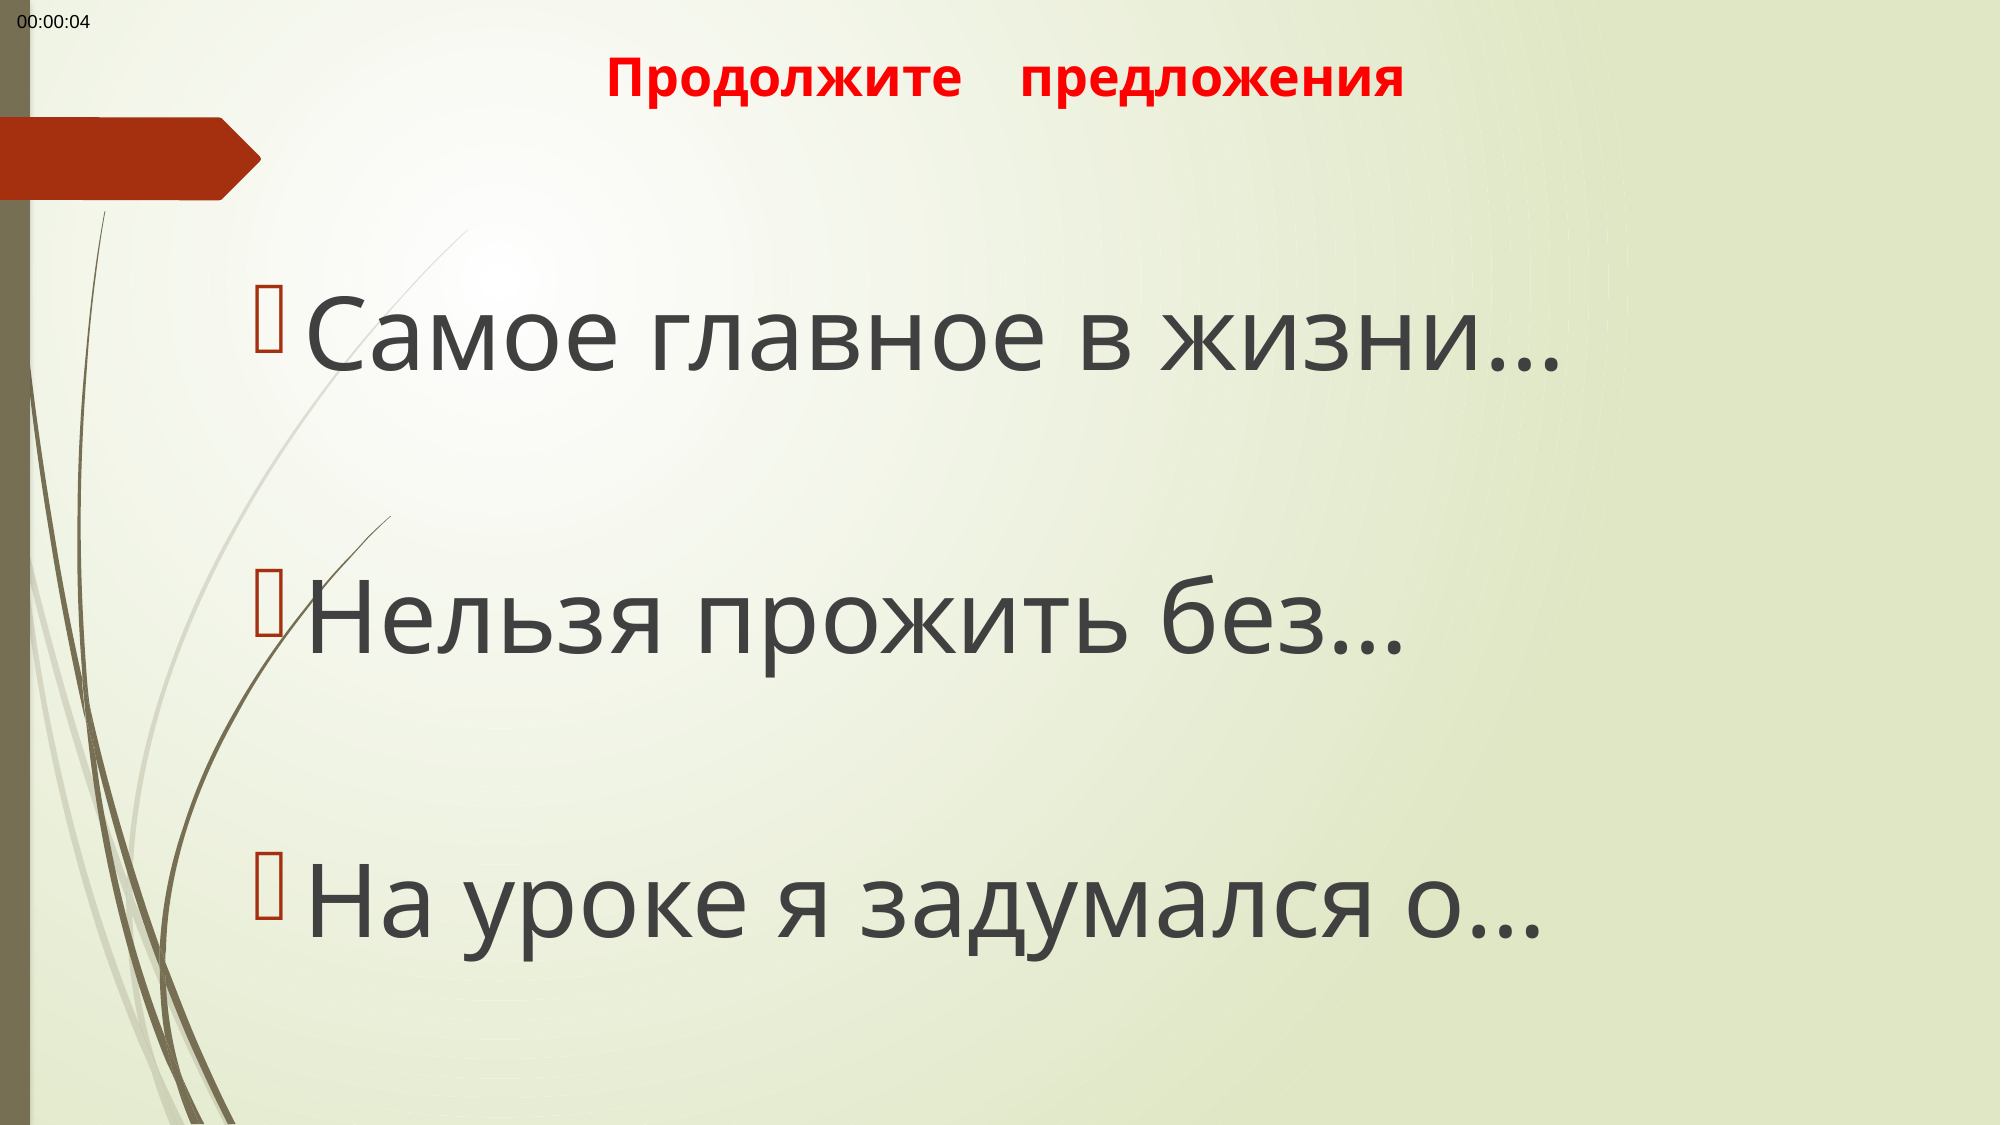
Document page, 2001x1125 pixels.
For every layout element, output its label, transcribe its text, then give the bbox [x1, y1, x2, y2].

text_box 00:00:04 [2, 2, 419, 40]
list Самое главное в жизни… Нельзя прожить без… На уроке я задумался о… [237, 260, 1953, 970]
title Продолжите предложения [204, 35, 1809, 156]
